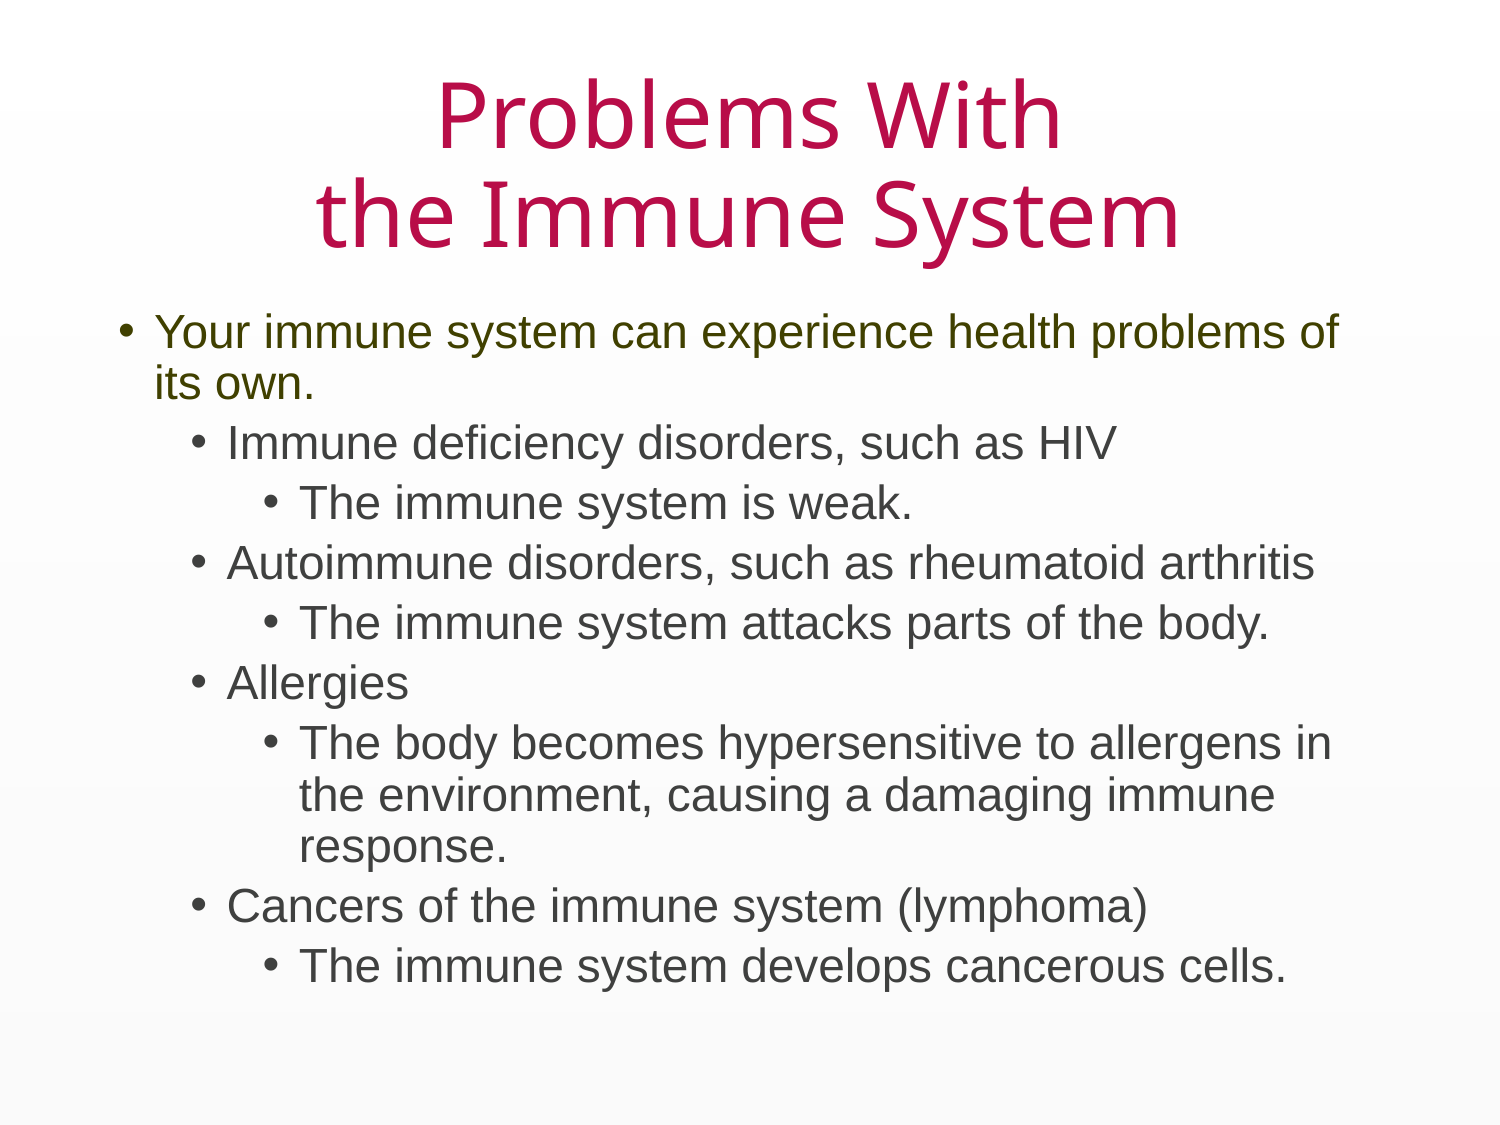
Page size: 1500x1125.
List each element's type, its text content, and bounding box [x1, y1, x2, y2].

list Your immune system can experience health problems of its own. Immune deficiency disorders, such as HIV The immune system is weak. Autoimmune disorders, such as rheumatoid arthritis The immune system attacks parts of the body. Allergies The body becomes hypersensitive to allergens in the environment, causing a damaging immune response. Cancers of the immune system (lymphoma) The immune system develops cancerous cells. [103, 299, 1397, 1014]
title Problems With the Immune System [103, 59, 1397, 278]
